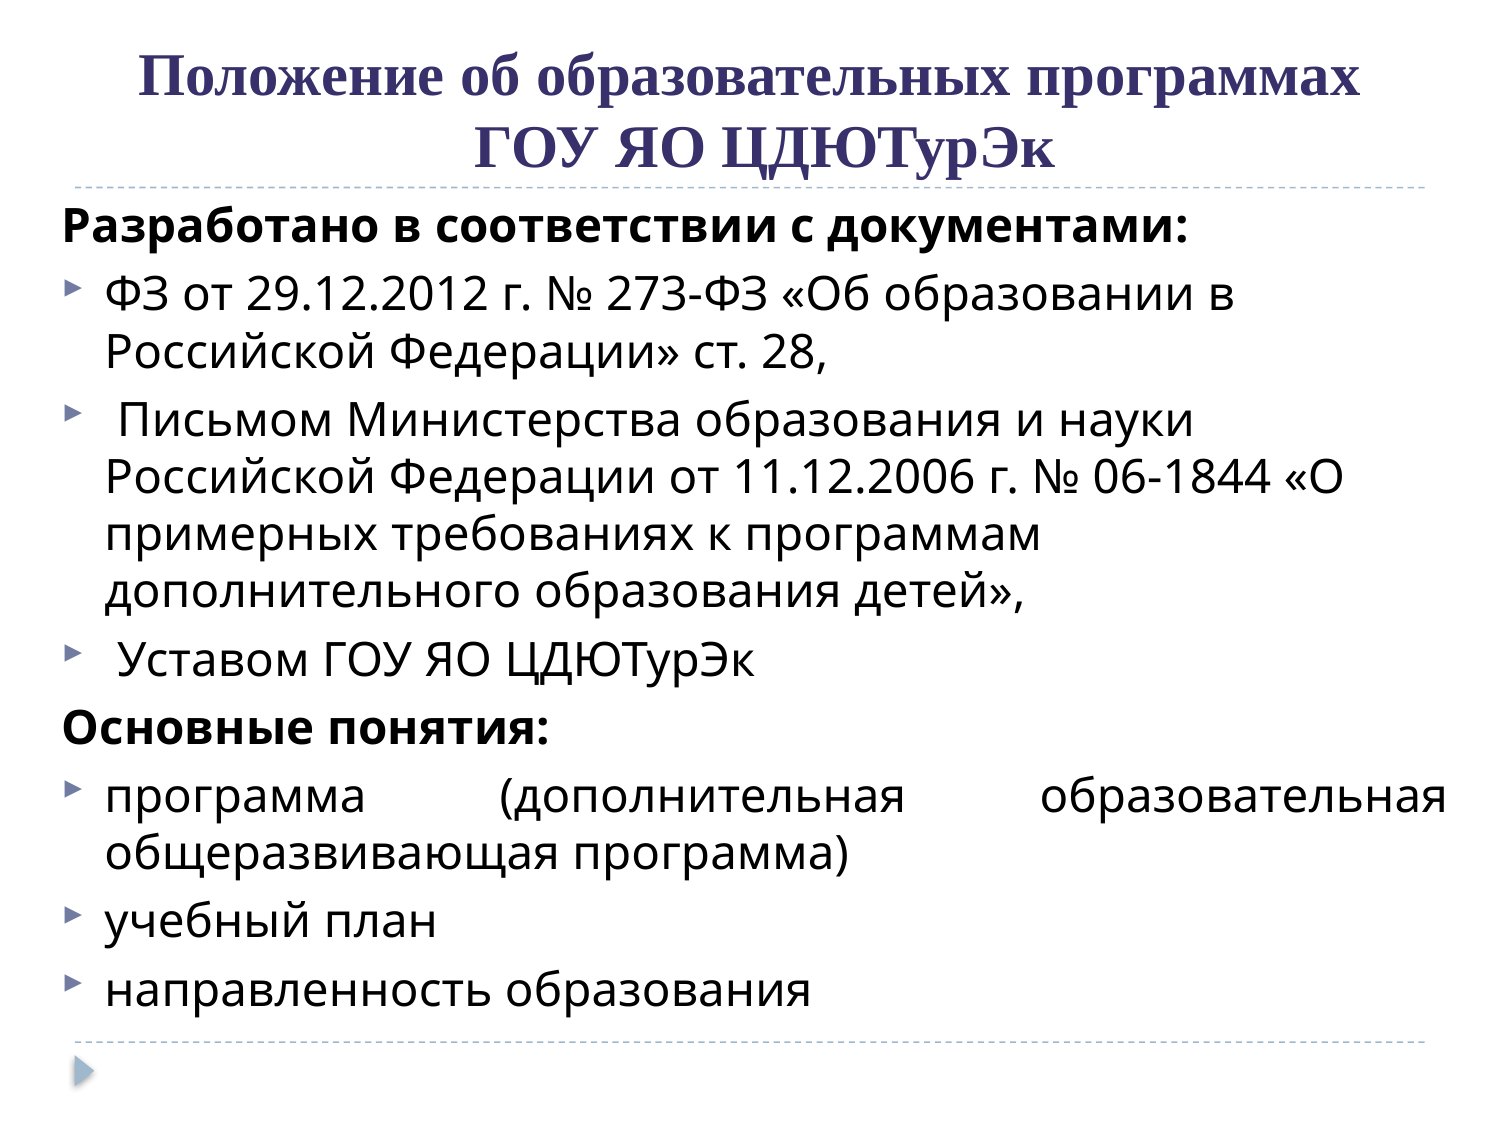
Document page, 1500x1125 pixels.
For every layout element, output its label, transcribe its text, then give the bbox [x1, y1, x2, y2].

list Разработано в соответствии с документами: ФЗ от 29.12.2012 г. № 273-ФЗ «Об образовании в Российской Федерации» ст. 28, Письмом Министерства образования и науки Российской Федерации от 11.12.2006 г. № 06-1844 «О примерных требованиях к программам дополнительного образования детей», Уставом ГОУ ЯО ЦДЮТурЭк Основные понятия: программа (дополнительная образовательная общеразвивающая программа) учебный план направленность образования [46, 187, 1465, 1032]
title Положение об образовательных программах ГОУ ЯО ЦДЮТурЭк [75, 24, 1425, 187]
